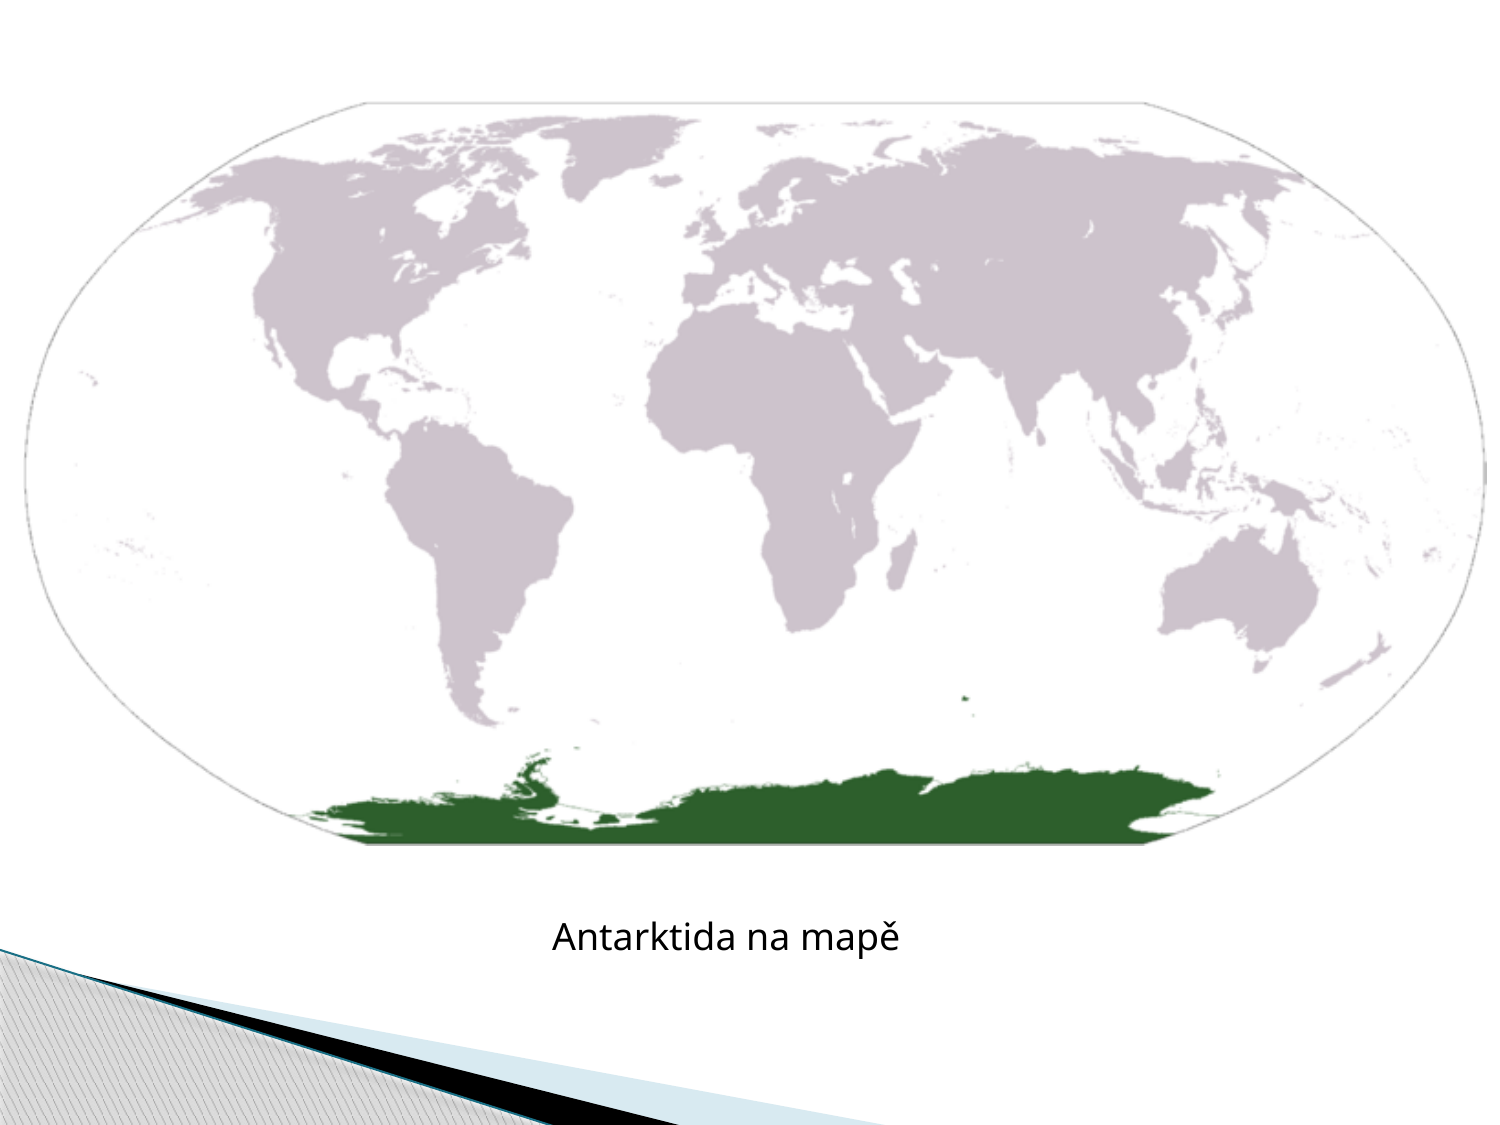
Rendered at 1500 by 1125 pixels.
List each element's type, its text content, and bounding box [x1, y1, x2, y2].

text_box Antarktida na mapě [537, 905, 1042, 965]
picture [23, 101, 1487, 847]
